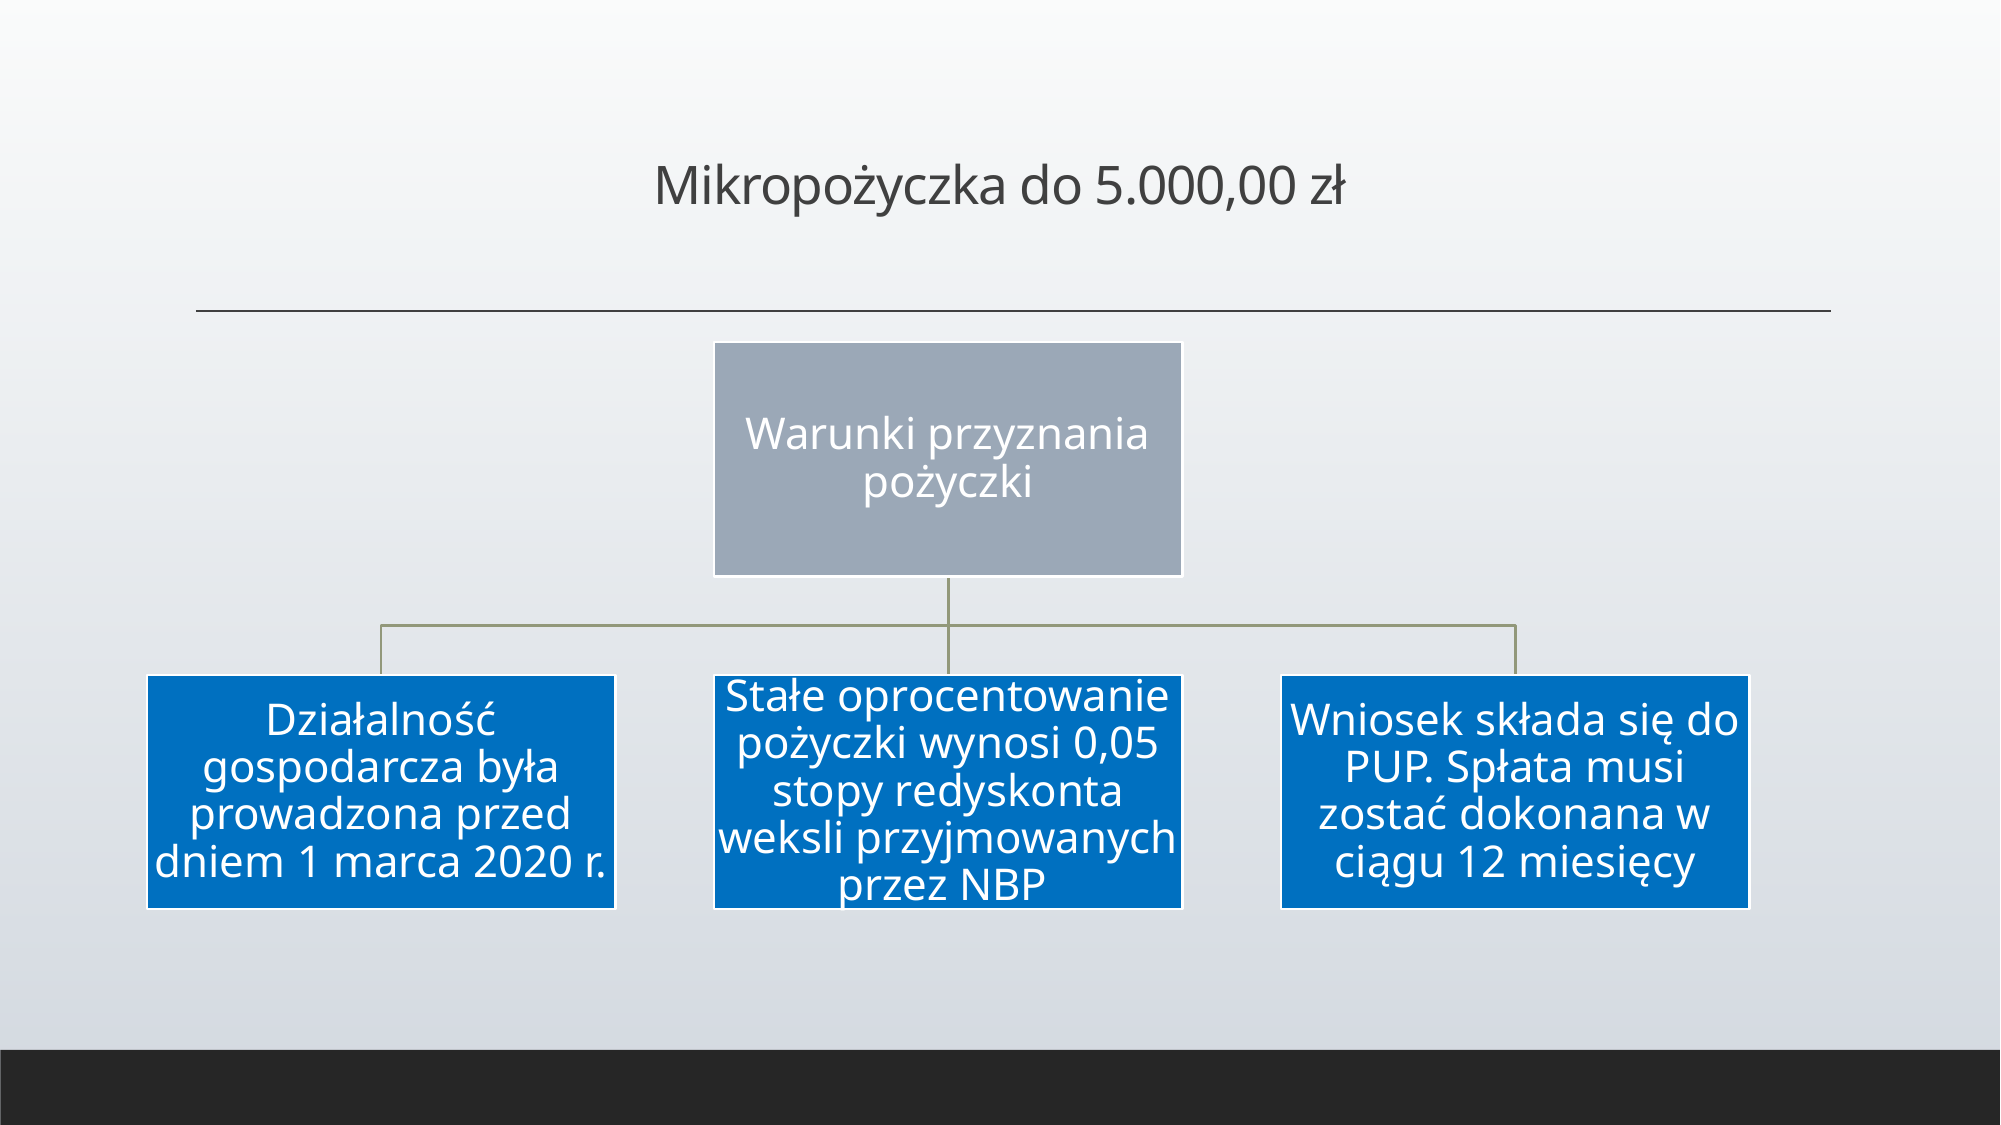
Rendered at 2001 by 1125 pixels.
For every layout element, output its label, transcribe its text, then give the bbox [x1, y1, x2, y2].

title Mikropożyczka do 5.000,00 zł [174, 144, 1825, 226]
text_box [146, 184, 1751, 1067]
